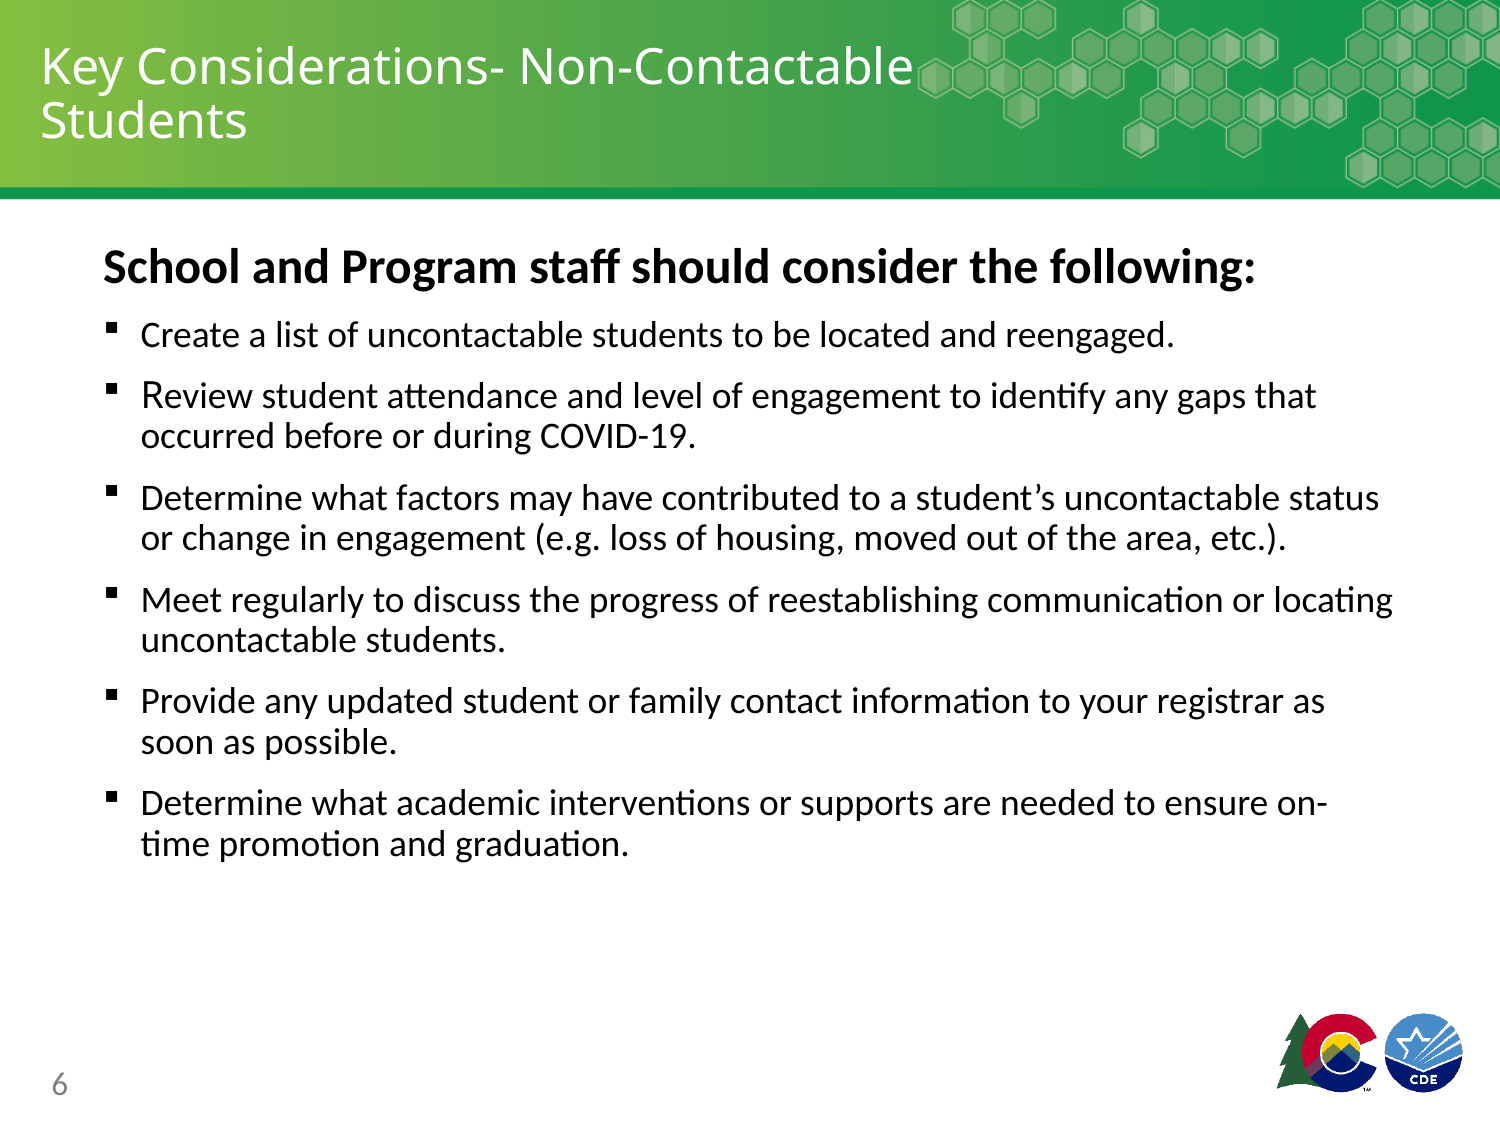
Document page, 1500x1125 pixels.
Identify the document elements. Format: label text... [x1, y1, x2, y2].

list School and Program staff should consider the following: Create a list of uncontactable students to be located and reengaged. Review student attendance and level of engagement to identify any gaps that occurred before or during COVID-19. Determine what factors may have contributed to a student’s uncontactable status or change in engagement (e.g. loss of housing, moved out of the area, etc.). Meet regularly to discuss the progress of reestablishing communication or locating uncontactable students. Provide any updated student or family contact information to your registrar as soon as possible. Determine what academic interventions or supports are needed to ensure on-time promotion and graduation. [103, 239, 1397, 1002]
title Key Considerations- Non-Contactable Students [40, 41, 1038, 166]
picture [1275, 1012, 1463, 1093]
picture [0, 0, 1500, 200]
slide_number 6 [36, 1054, 375, 1115]
